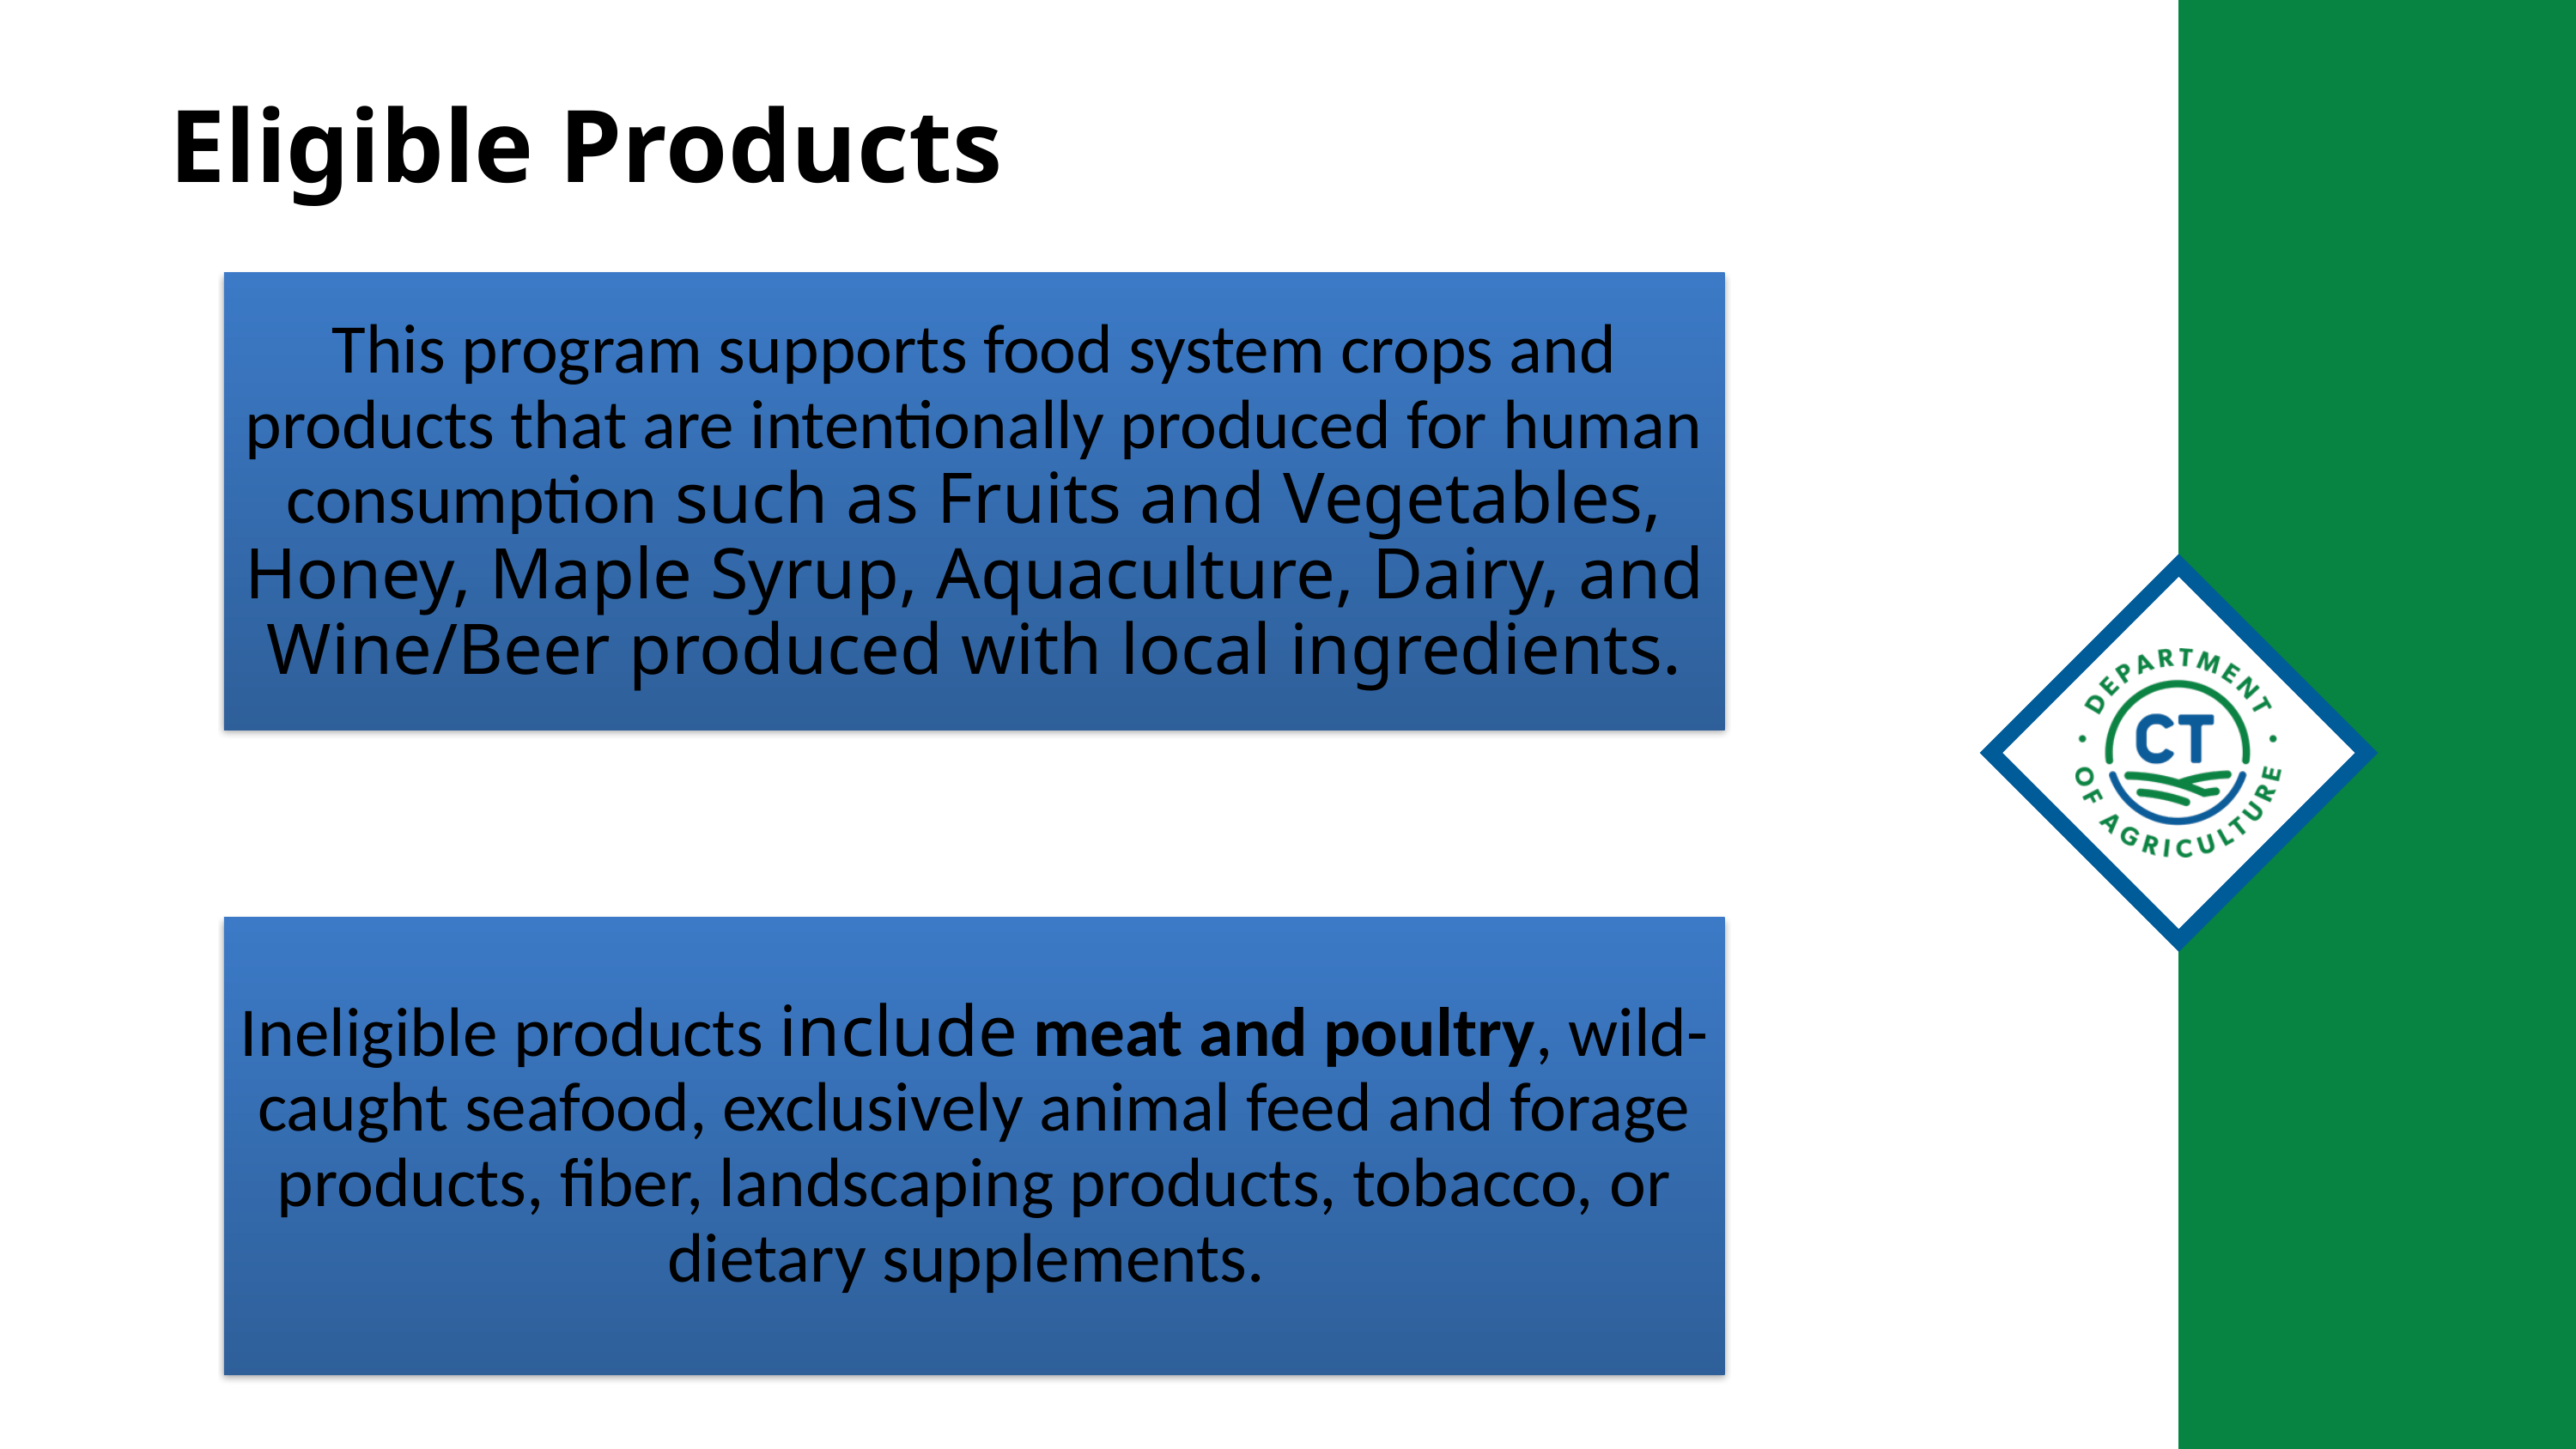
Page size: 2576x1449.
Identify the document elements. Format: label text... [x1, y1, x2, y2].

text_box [1990, 565, 2367, 941]
text_box Eligible Products [169, 82, 1121, 203]
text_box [223, 260, 1726, 1387]
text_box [2178, 0, 2576, 1449]
